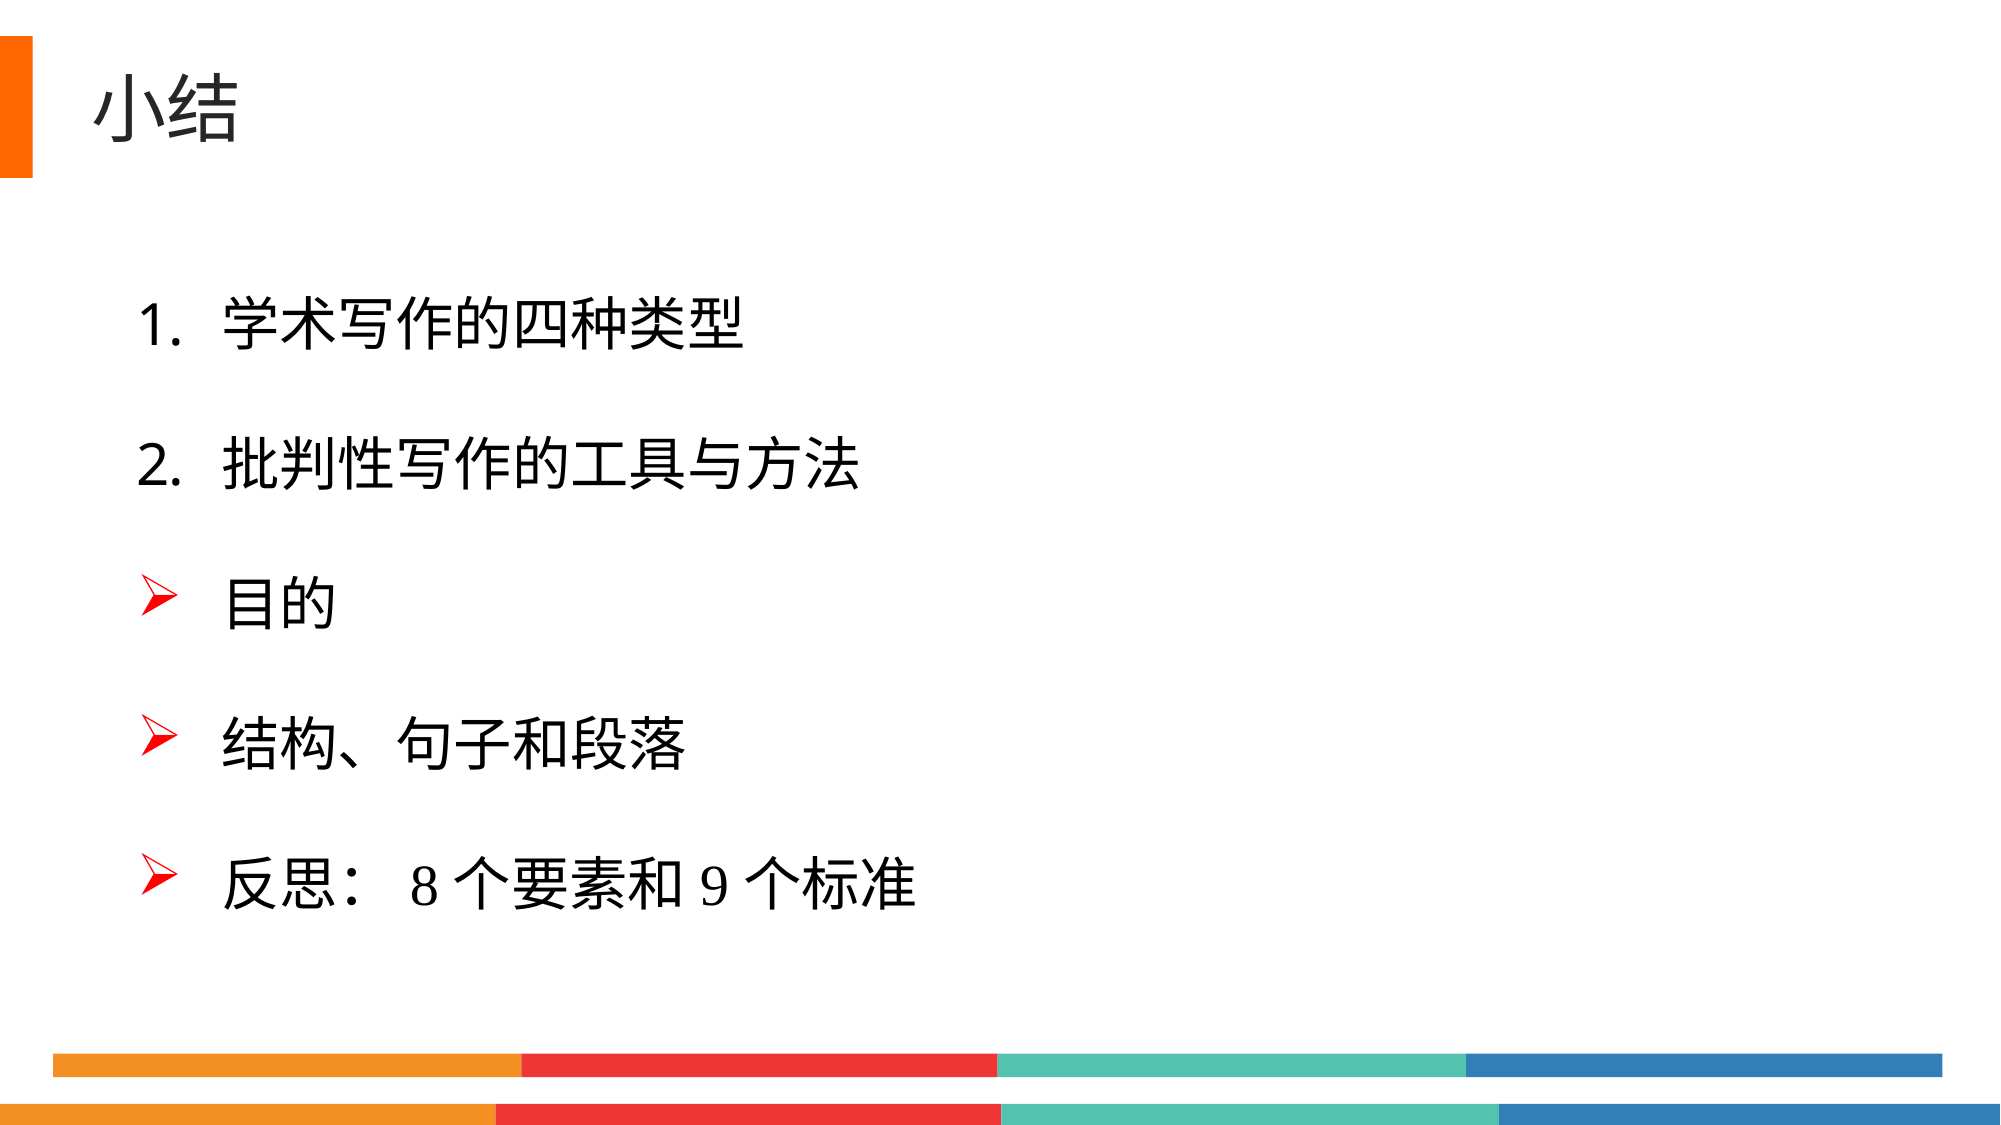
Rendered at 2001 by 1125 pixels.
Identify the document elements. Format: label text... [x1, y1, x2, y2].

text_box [0, 1103, 2000, 1125]
text_box 小结 [76, 54, 257, 159]
text_box 学术写作的四种类型 批判性写作的工具与方法 目的 结构、句子和段落 反思：8个要素和9个标准 [121, 209, 1788, 925]
slide_number [1412, 1042, 1863, 1103]
text_box [0, 36, 33, 178]
slide_number [137, 1042, 588, 1103]
